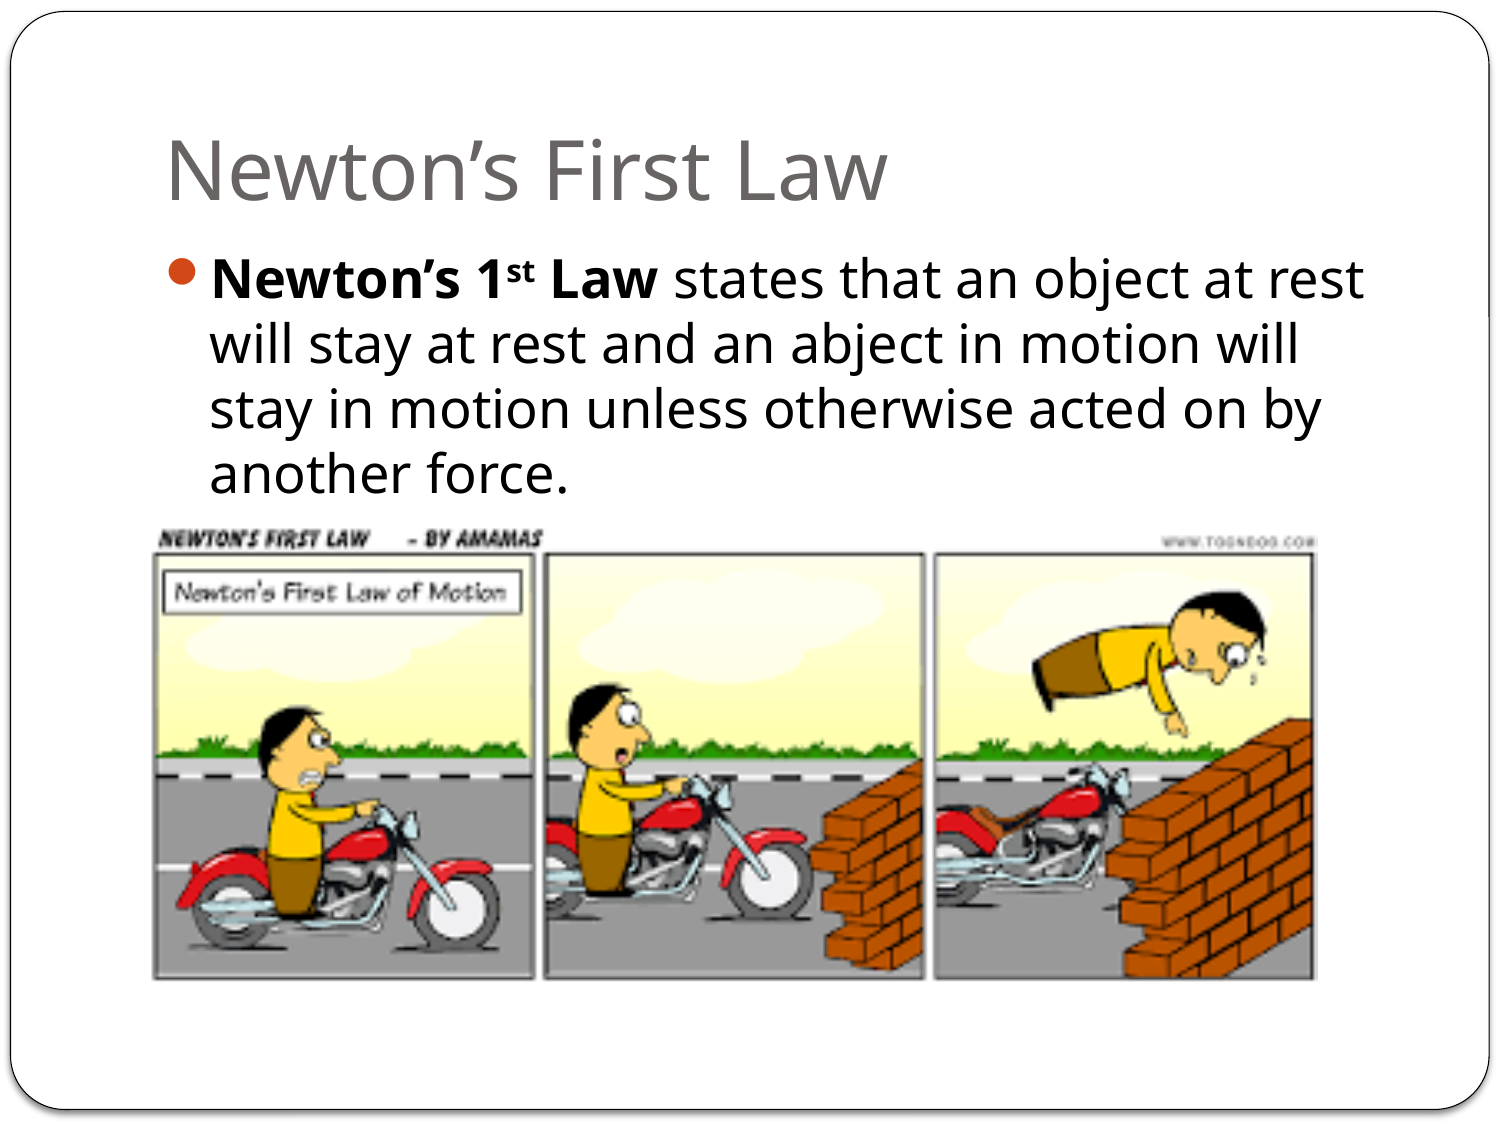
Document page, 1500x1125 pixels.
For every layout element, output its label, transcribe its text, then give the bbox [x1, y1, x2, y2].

list Newton’s 1st Law states that an object at rest will stay at rest and an abject in motion will stay in motion unless otherwise acted on by another force. [150, 237, 1425, 988]
picture [149, 514, 1318, 988]
title Newton’s First Law [150, 45, 1425, 233]
